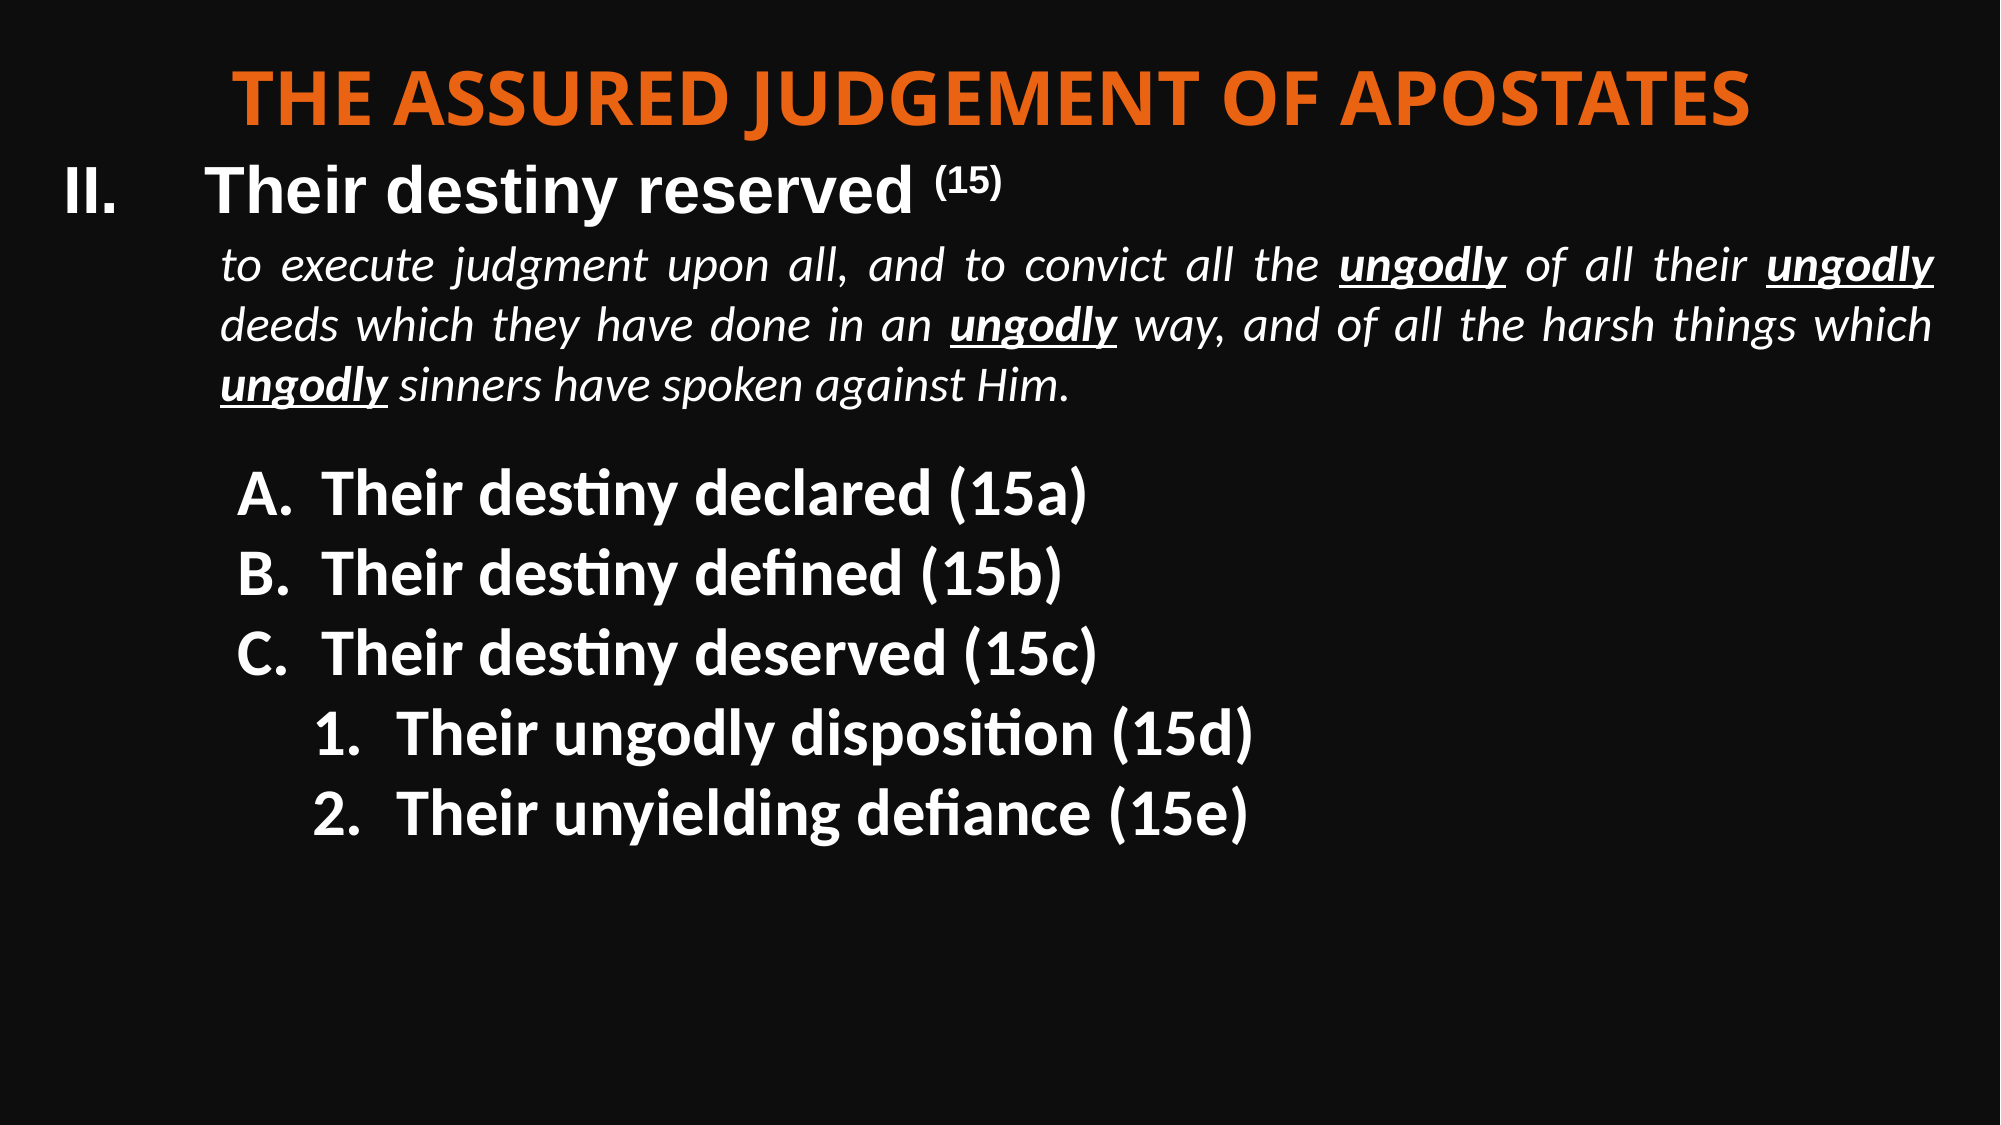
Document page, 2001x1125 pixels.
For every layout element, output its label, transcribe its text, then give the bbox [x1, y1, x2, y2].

subtitle The Assured judgement of apostates [34, 42, 1951, 184]
text_box Their destiny declared (15a) Their destiny defined (15b) Their destiny deserved (15c) Their ungodly disposition (15d) Their unyielding defiance (15e) [222, 441, 1966, 927]
text_box Their destiny reserved (15) [49, 139, 1951, 235]
text_box to execute judgment upon all, and to convict all the ungodly of all their ungodly deeds which they have done in an ungodly way, and of all the harsh things which ungodly sinners have spoken against Him. [205, 224, 1949, 419]
